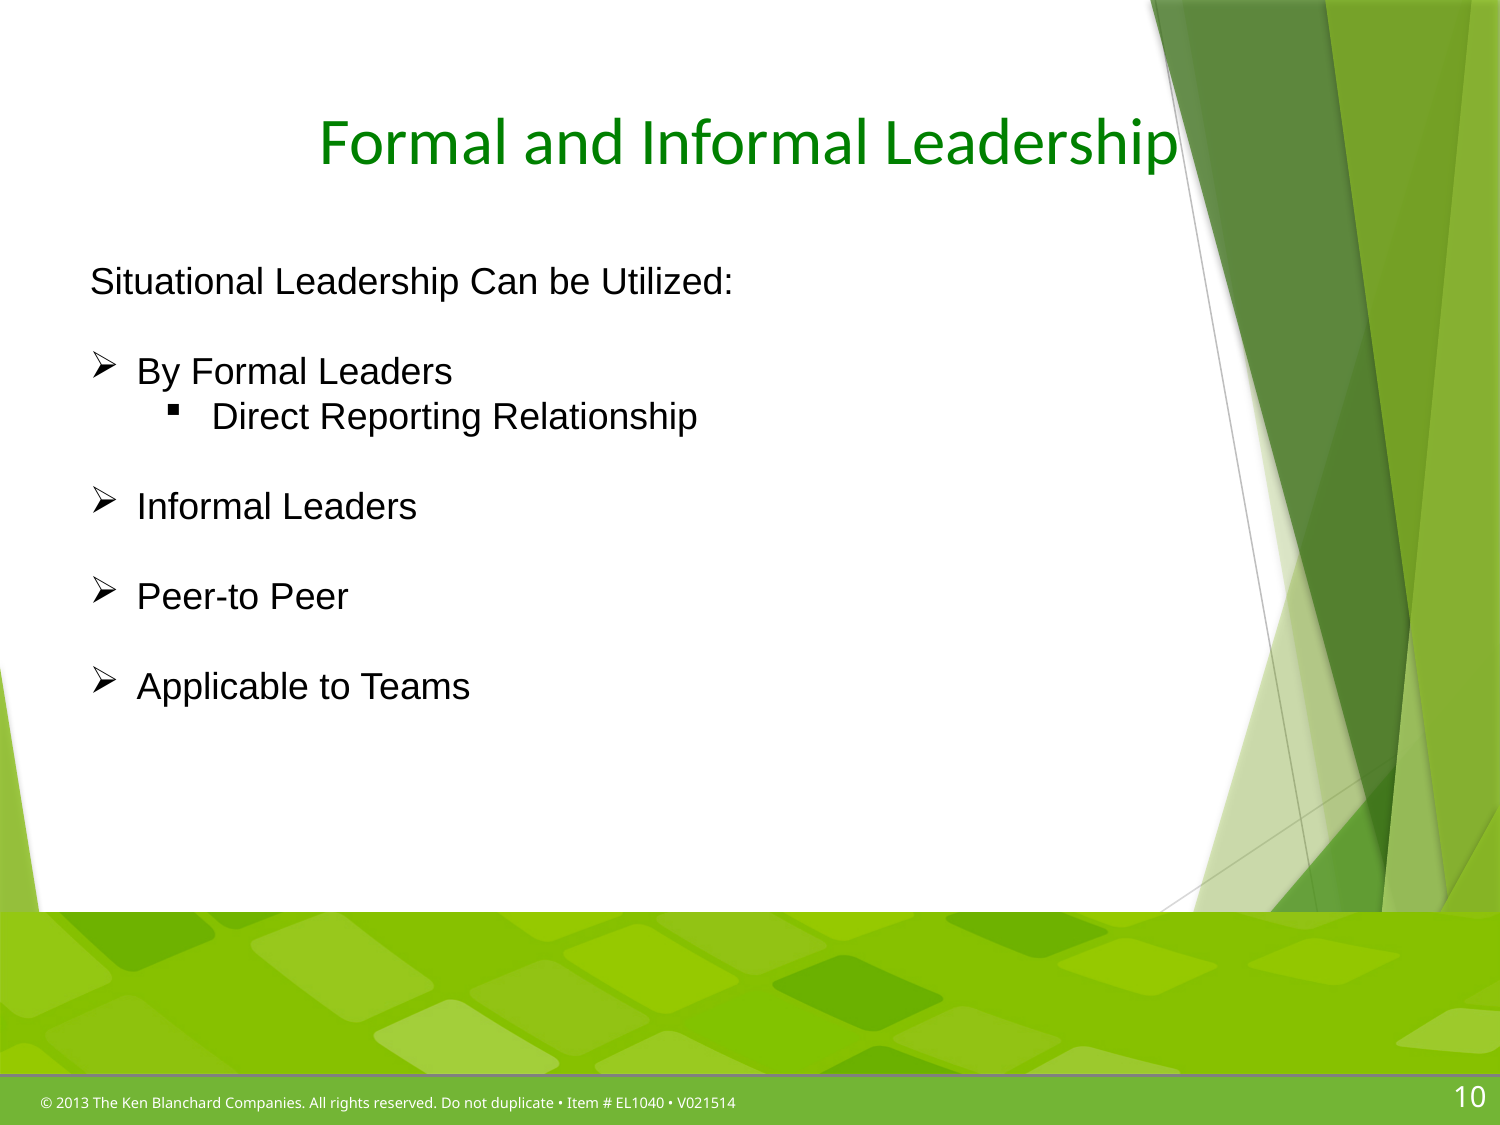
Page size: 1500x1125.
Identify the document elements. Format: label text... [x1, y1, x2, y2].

text_box Formal and Informal Leadership [74, 74, 1425, 213]
text_box Situational Leadership Can be Utilized: By Formal Leaders Direct Reporting Relationship Informal Leaders Peer-to Peer Applicable to Teams [74, 249, 1200, 760]
picture [0, 911, 1500, 1075]
